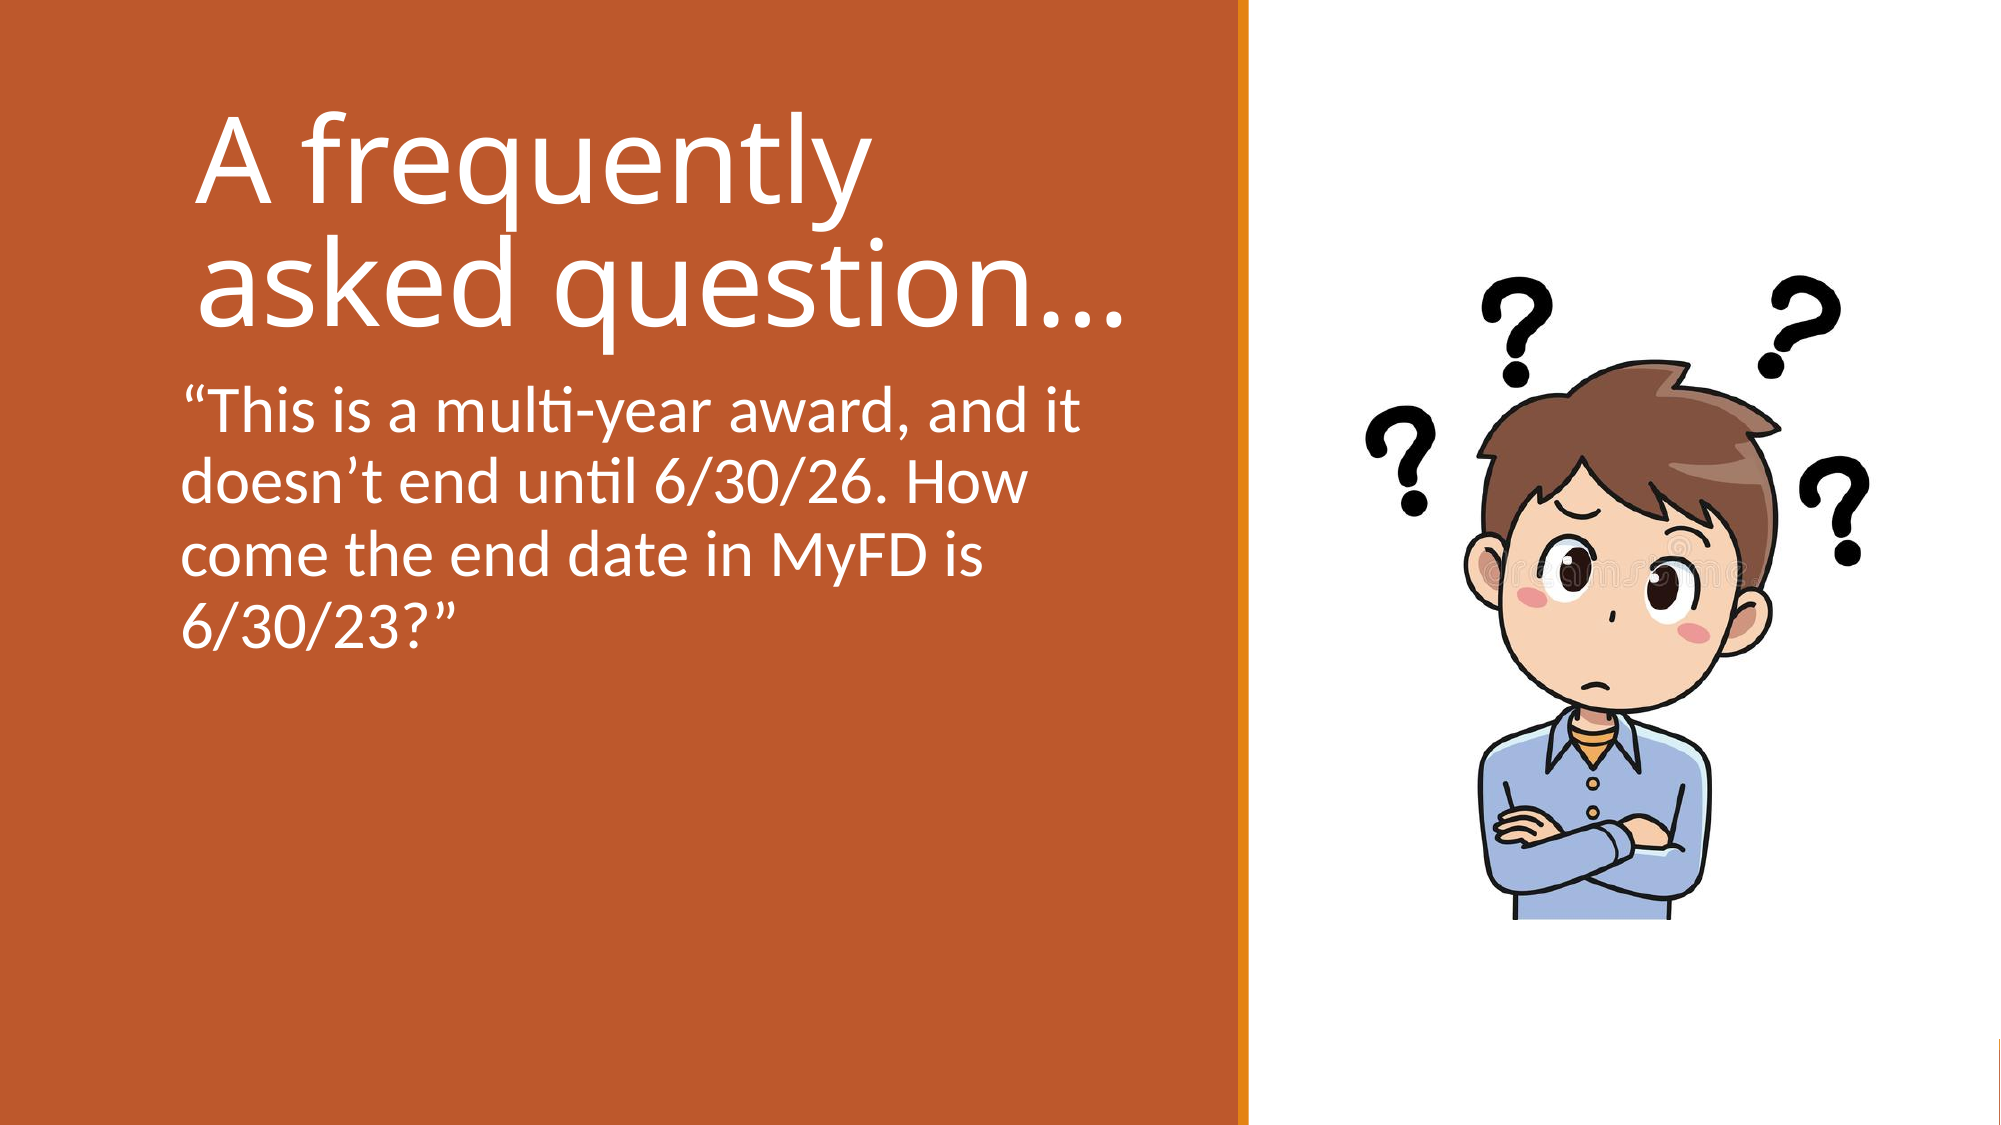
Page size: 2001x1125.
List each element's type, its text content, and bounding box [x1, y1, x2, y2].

text_box [1237, 296, 1250, 1125]
title A frequently asked question… [180, 84, 1161, 359]
text_box [0, 0, 1237, 1125]
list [1353, 201, 1895, 921]
list “This is a multi-year award, and it doesn’t end until 6/30/26. How come the end date in MyFD is 6/30/23?” [180, 366, 1161, 966]
text_box [1237, 0, 1250, 282]
text_box [1250, 0, 2000, 1125]
